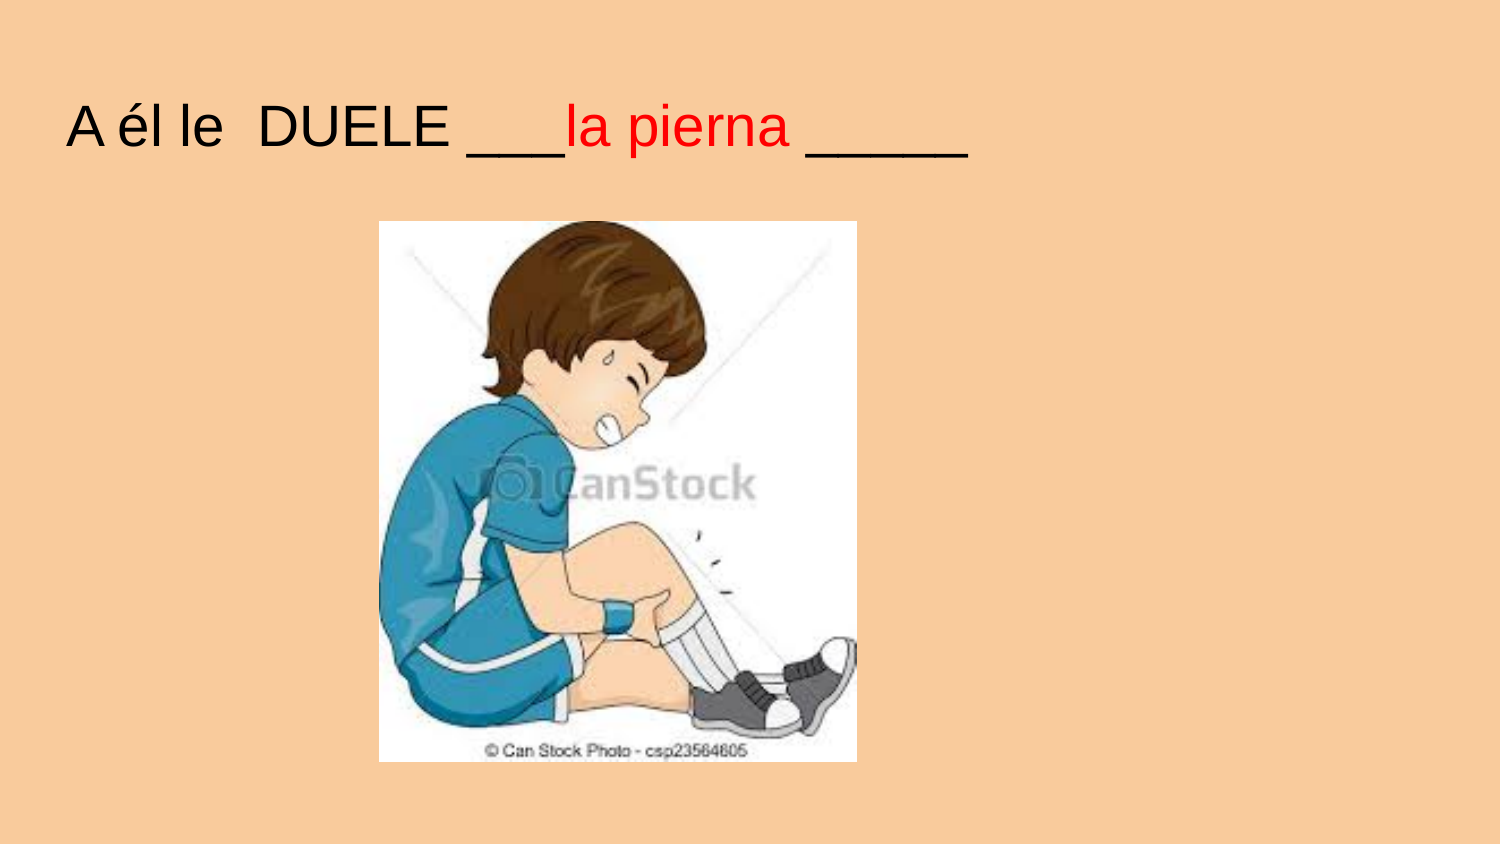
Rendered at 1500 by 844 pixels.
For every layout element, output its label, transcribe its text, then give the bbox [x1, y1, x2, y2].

title A él le DUELE ___la pierna _____ [51, 72, 1449, 167]
picture [379, 220, 857, 763]
